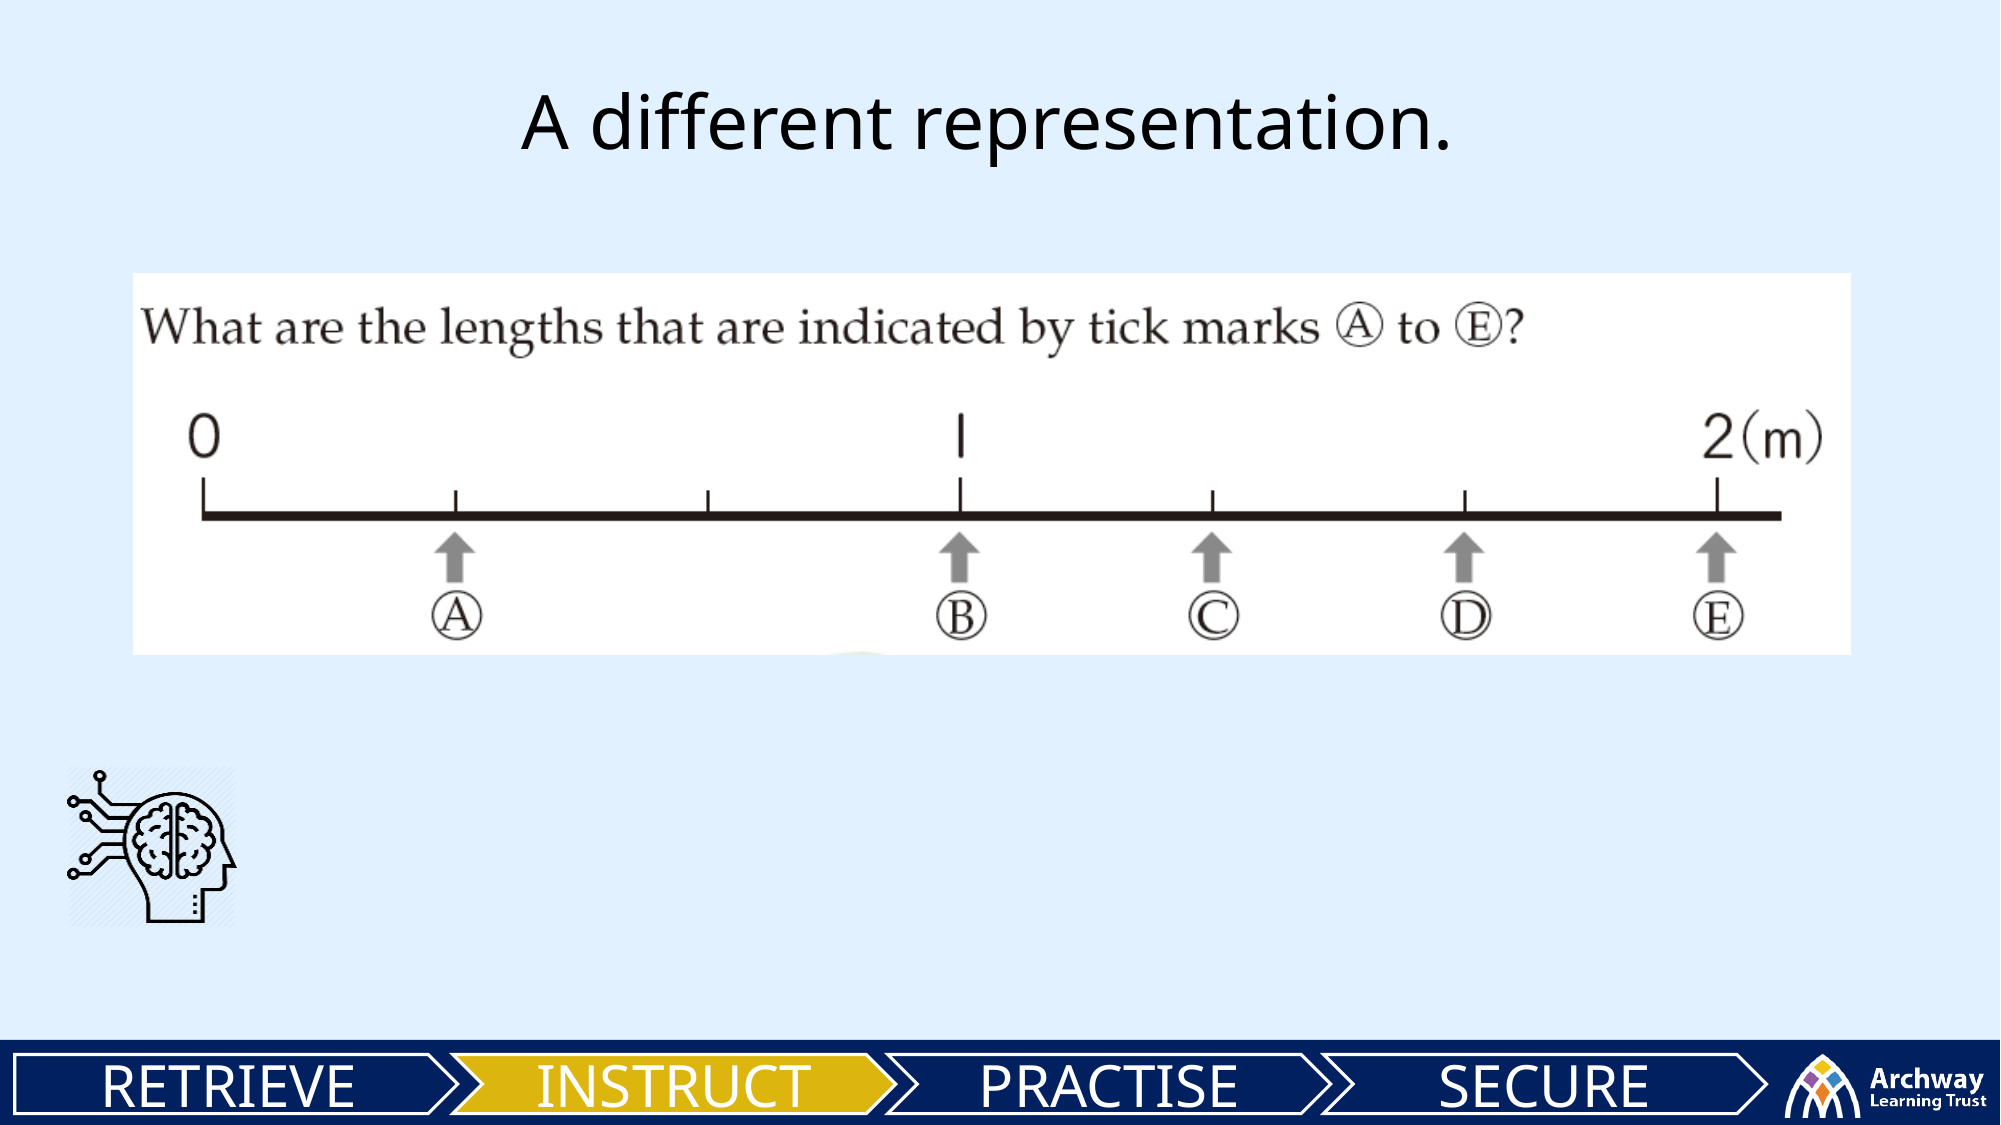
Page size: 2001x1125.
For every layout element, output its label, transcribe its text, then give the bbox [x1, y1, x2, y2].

picture [133, 273, 1851, 655]
picture [1783, 1053, 1987, 1118]
picture [67, 765, 237, 928]
text_box A different representation. [507, 77, 1493, 266]
